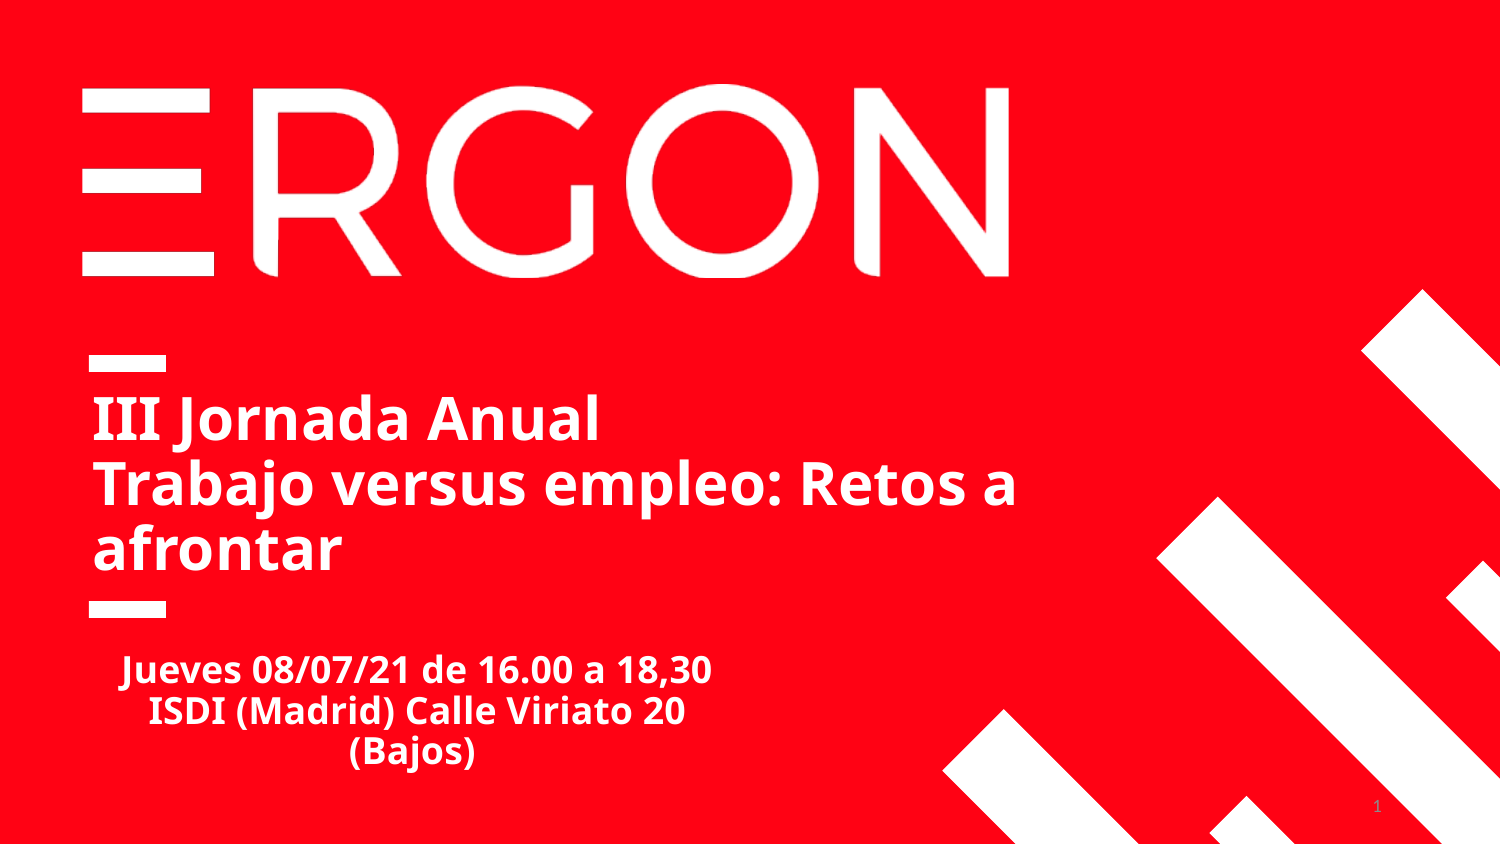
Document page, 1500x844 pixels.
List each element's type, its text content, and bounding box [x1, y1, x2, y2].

title III Jornada Anual Trabajo versus empleo: Retos a afrontar [77, 380, 1137, 592]
text_box [940, 707, 1141, 844]
picture [88, 355, 166, 372]
text_box [1359, 287, 1500, 492]
picture [88, 601, 166, 618]
slide_number 1 [1059, 782, 1397, 827]
picture [82, 84, 1009, 278]
text_box [1154, 495, 1500, 844]
text_box Jueves 08/07/21 de 16.00 a 18,30 ISDI (Madrid) Calle Viriato 20 (Bajos) [72, 638, 763, 781]
